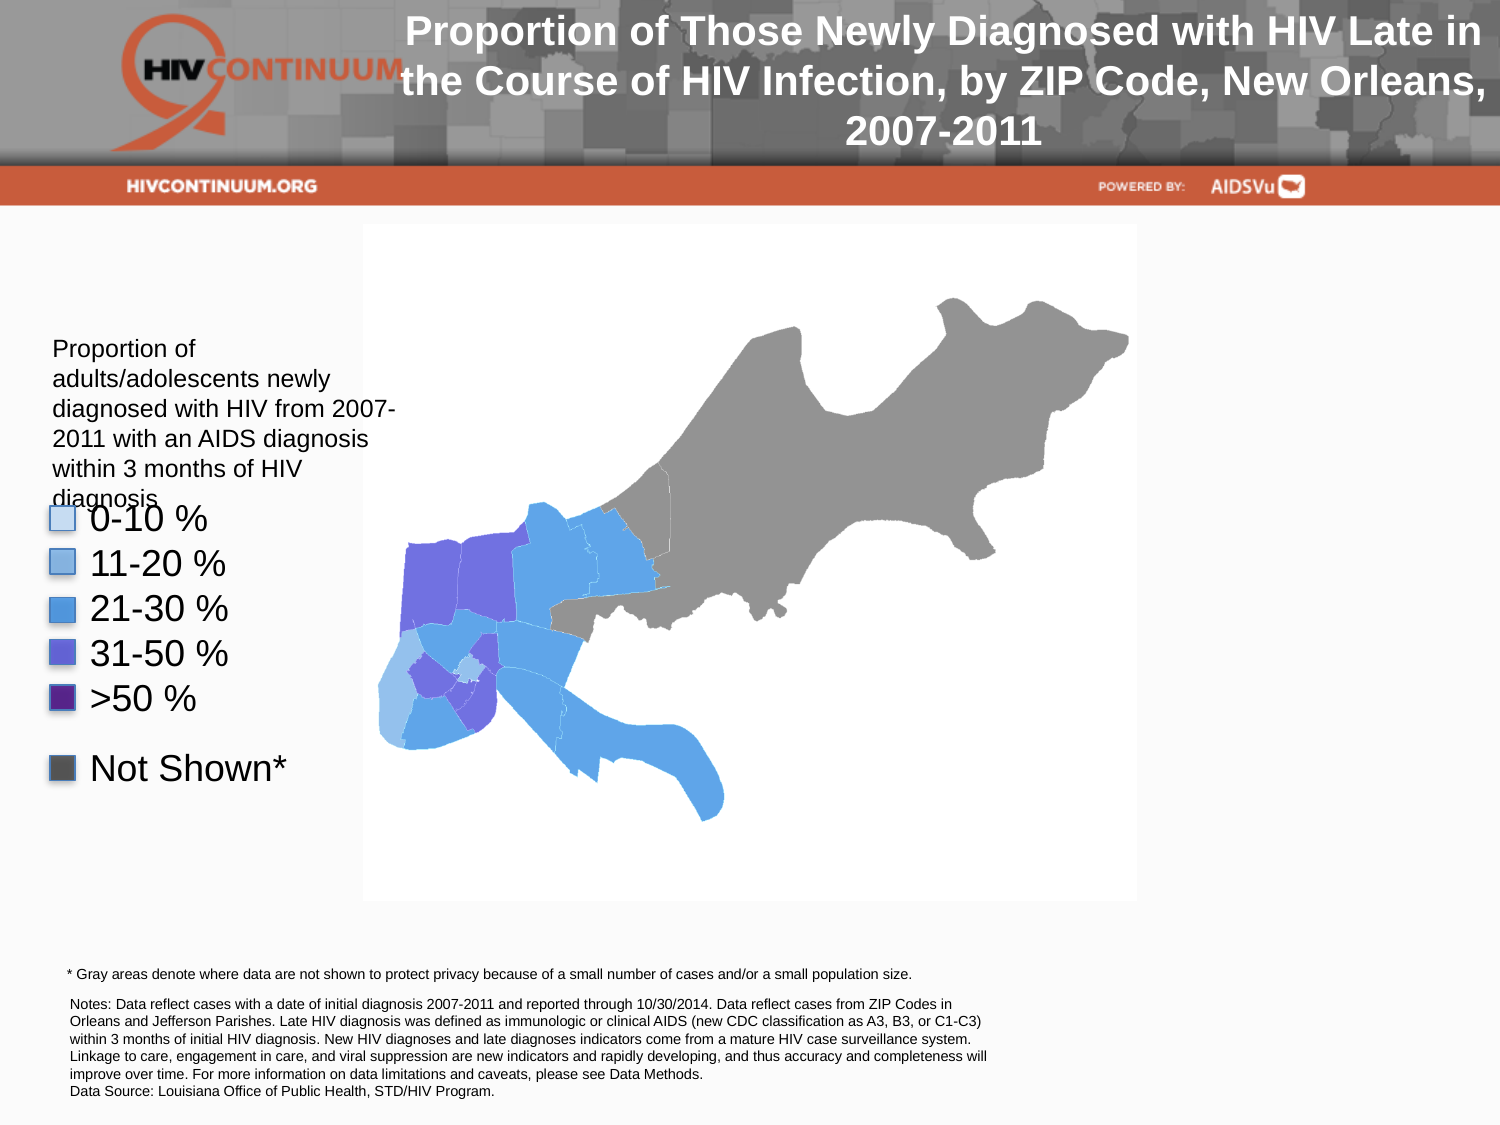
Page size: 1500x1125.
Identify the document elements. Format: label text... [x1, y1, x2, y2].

picture [0, 0, 1500, 1125]
text_box * Gray areas denote where data are not shown to protect privacy because of a small number of cases and/or a small population size. [59, 957, 1052, 990]
text_box Notes: Data reflect cases with a date of initial diagnosis 2007-2011 and reported through 10/30/2014. Data reflect cases from ZIP Codes in Orleans and Jefferson Parishes. Late HIV diagnosis was defined as immunologic or clinical AIDS (new CDC classification as A3, B3, or C1-C3) within 3 months of initial HIV diagnosis. New HIV diagnoses and late diagnoses indicators come from a mature HIV case surveillance system. Linkage to care, engagement in care, and viral suppression are new indicators and rapidly developing, and thus accuracy and completeness will improve over time. For more information on data limitations and caveats, please see Data Methods. Data Source: Louisiana Office of Public Health, STD/HIV Program. [62, 990, 1003, 1108]
text_box Proportion of adults/adolescents newly diagnosed with HIV from 2007-2011 with an AIDS diagnosis within 3 months of HIV diagnosis [37, 324, 358, 520]
text_box Proportion of Those Newly Diagnosed with HIV Late in the Course of HIV Infection, by ZIP Code, New Orleans, 2007-2011 [387, 0, 1500, 163]
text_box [49, 486, 326, 801]
